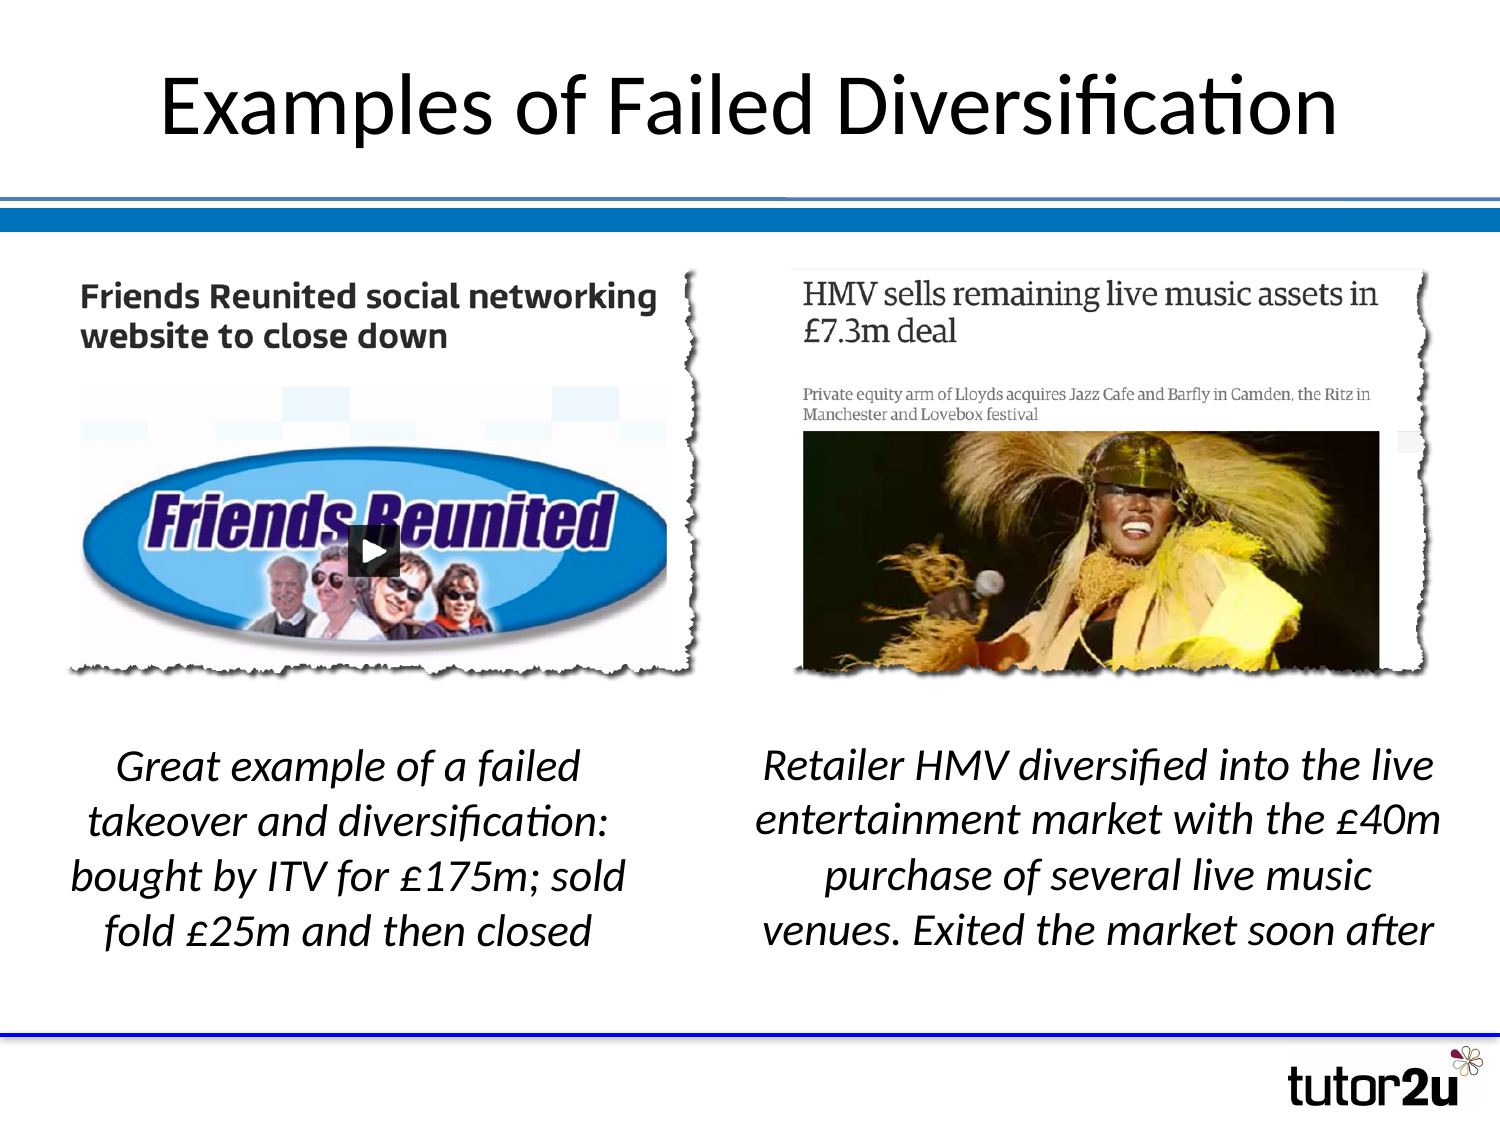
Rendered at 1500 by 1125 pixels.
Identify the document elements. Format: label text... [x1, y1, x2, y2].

picture [1288, 1046, 1483, 1106]
picture [0, 208, 1500, 232]
picture [66, 266, 703, 682]
text_box Great example of a failed takeover and diversification: bought by ITV for £175m; sold fold £25m and then closed [17, 727, 680, 963]
picture [791, 268, 1435, 681]
text_box Retailer HMV diversified into the live entertainment market with the £40m purchase of several live music venues. Exited the market soon after [738, 726, 1459, 962]
title Examples of Failed Diversification [75, 11, 1425, 188]
